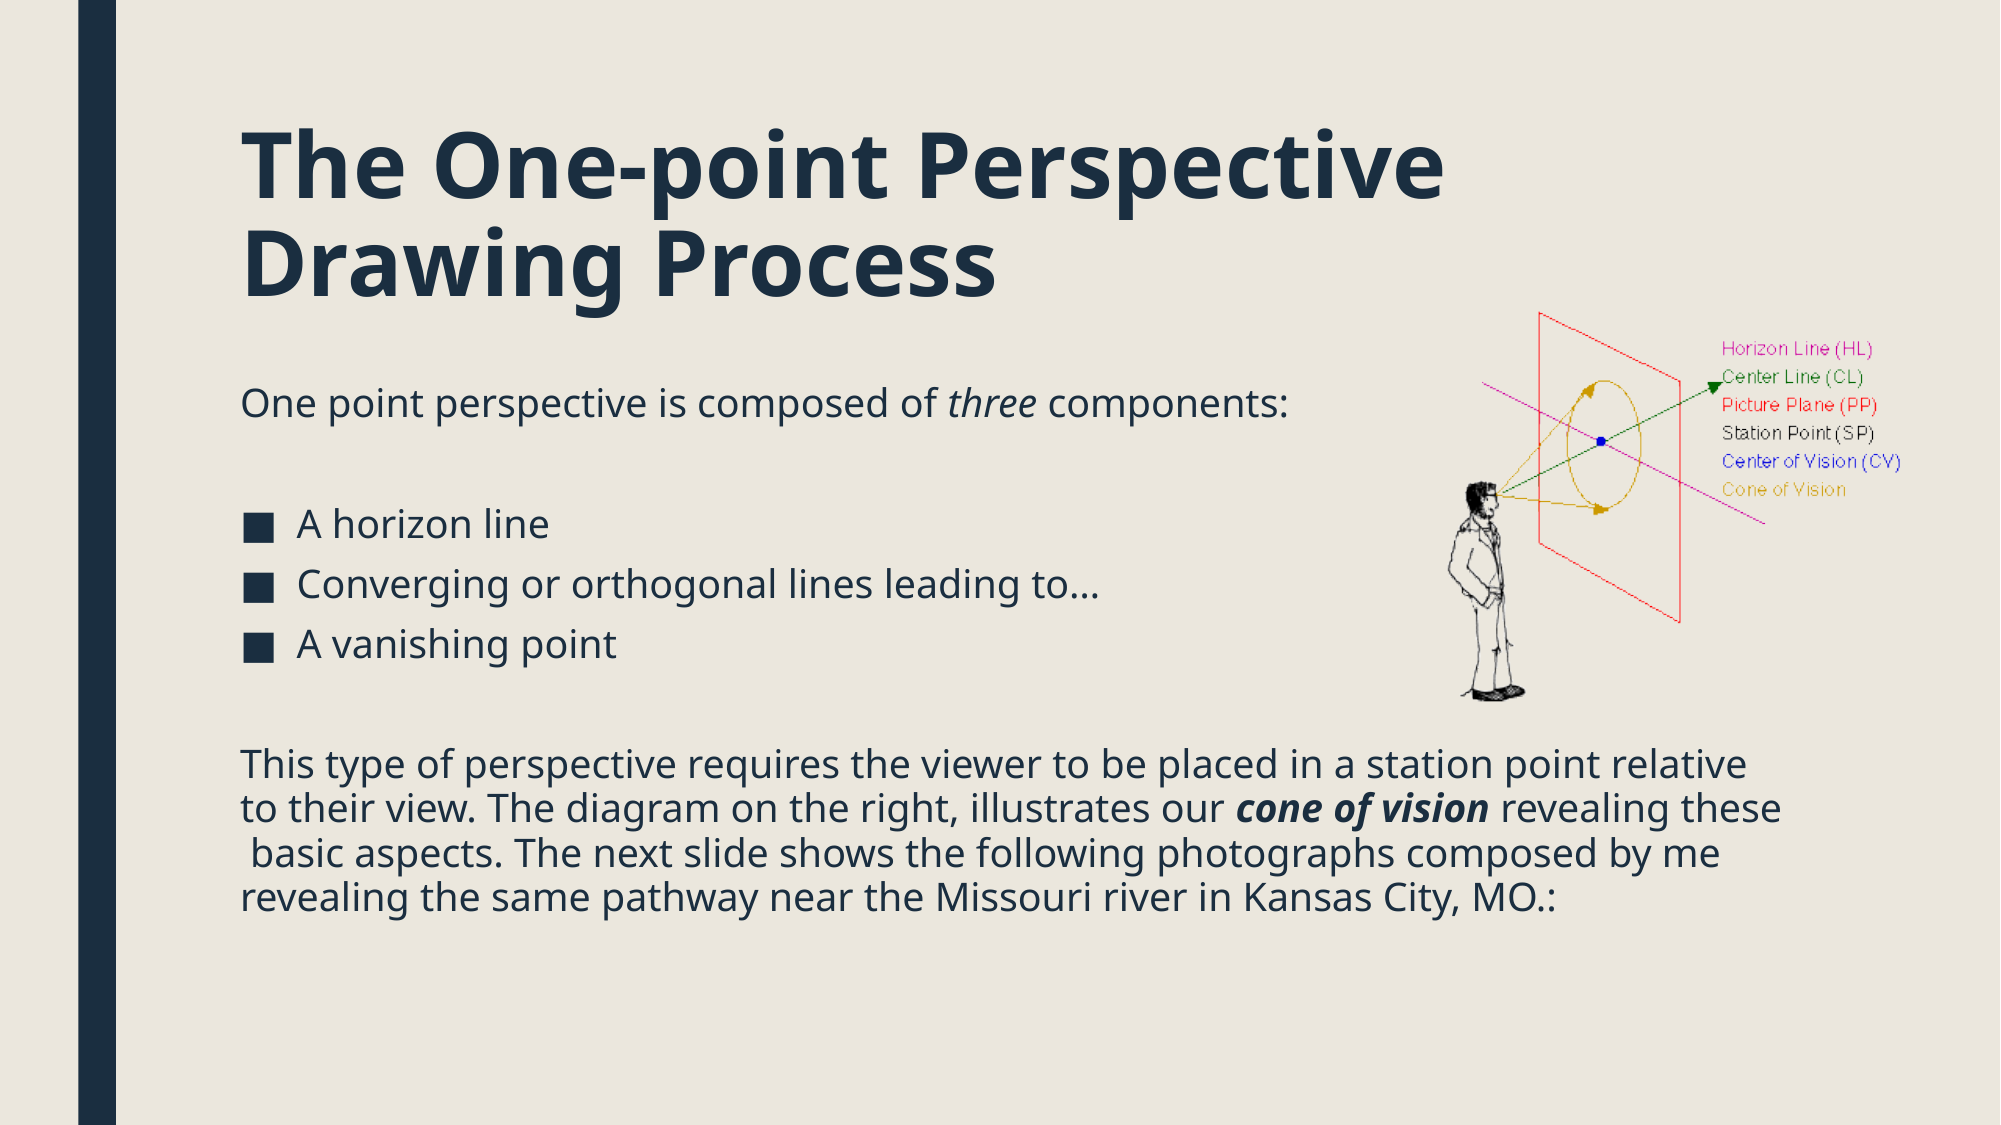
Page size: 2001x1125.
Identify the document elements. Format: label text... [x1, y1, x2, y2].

picture [1440, 299, 1908, 736]
list One point perspective is composed of three components: A horizon line Converging or orthogonal lines leading to… A vanishing point This type of perspective requires the viewer to be placed in a station point relative to their view. The diagram on the right, illustrates our cone of vision revealing these basic aspects. The next slide shows the following photographs composed by me revealing the same pathway near the Missouri river in Kansas City, MO.: [225, 375, 1800, 963]
title The One-point Perspective Drawing Process [225, 112, 1800, 357]
